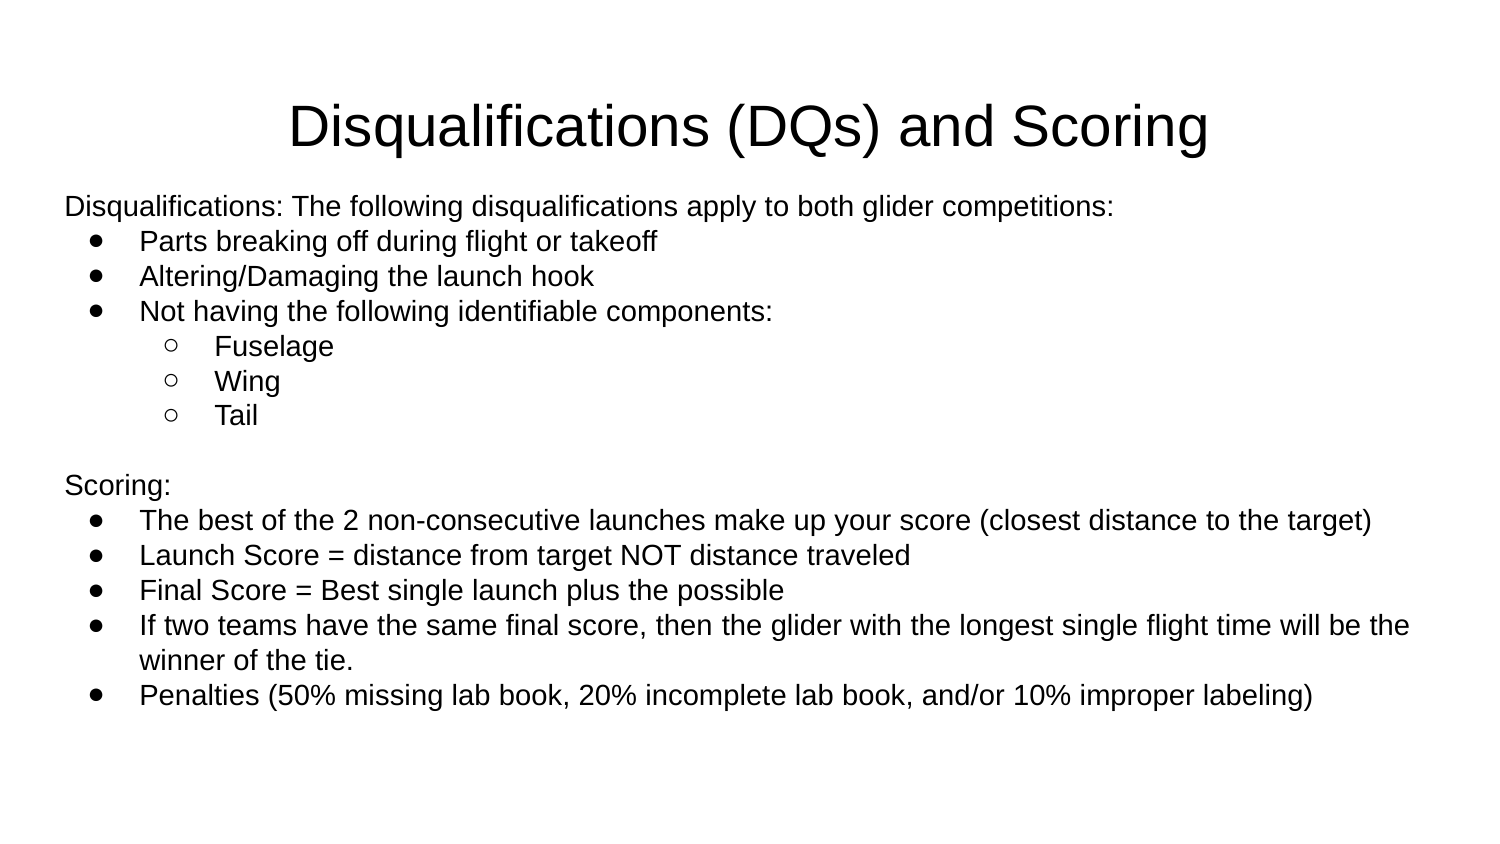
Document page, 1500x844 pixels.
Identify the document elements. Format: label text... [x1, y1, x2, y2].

text_box Disqualifications: The following disqualifications apply to both glider competitions: Parts breaking off during flight or takeoff Altering/Damaging the launch hook Not having the following identifiable components: Fuselage Wing Tail Scoring: The best of the 2 non-consecutive launches make up your score (closest distance to the target) Launch Score = distance from target NOT distance traveled Final Score = Best single launch plus the possible If two teams have the same final score, then the glider with the longest single flight time will be the winner of the tie. Penalties (50% missing lab book, 20% incomplete lab book, and/or 10% improper labeling) [49, 171, 1432, 744]
title Disqualifications (DQs) and Scoring [51, 72, 1449, 167]
